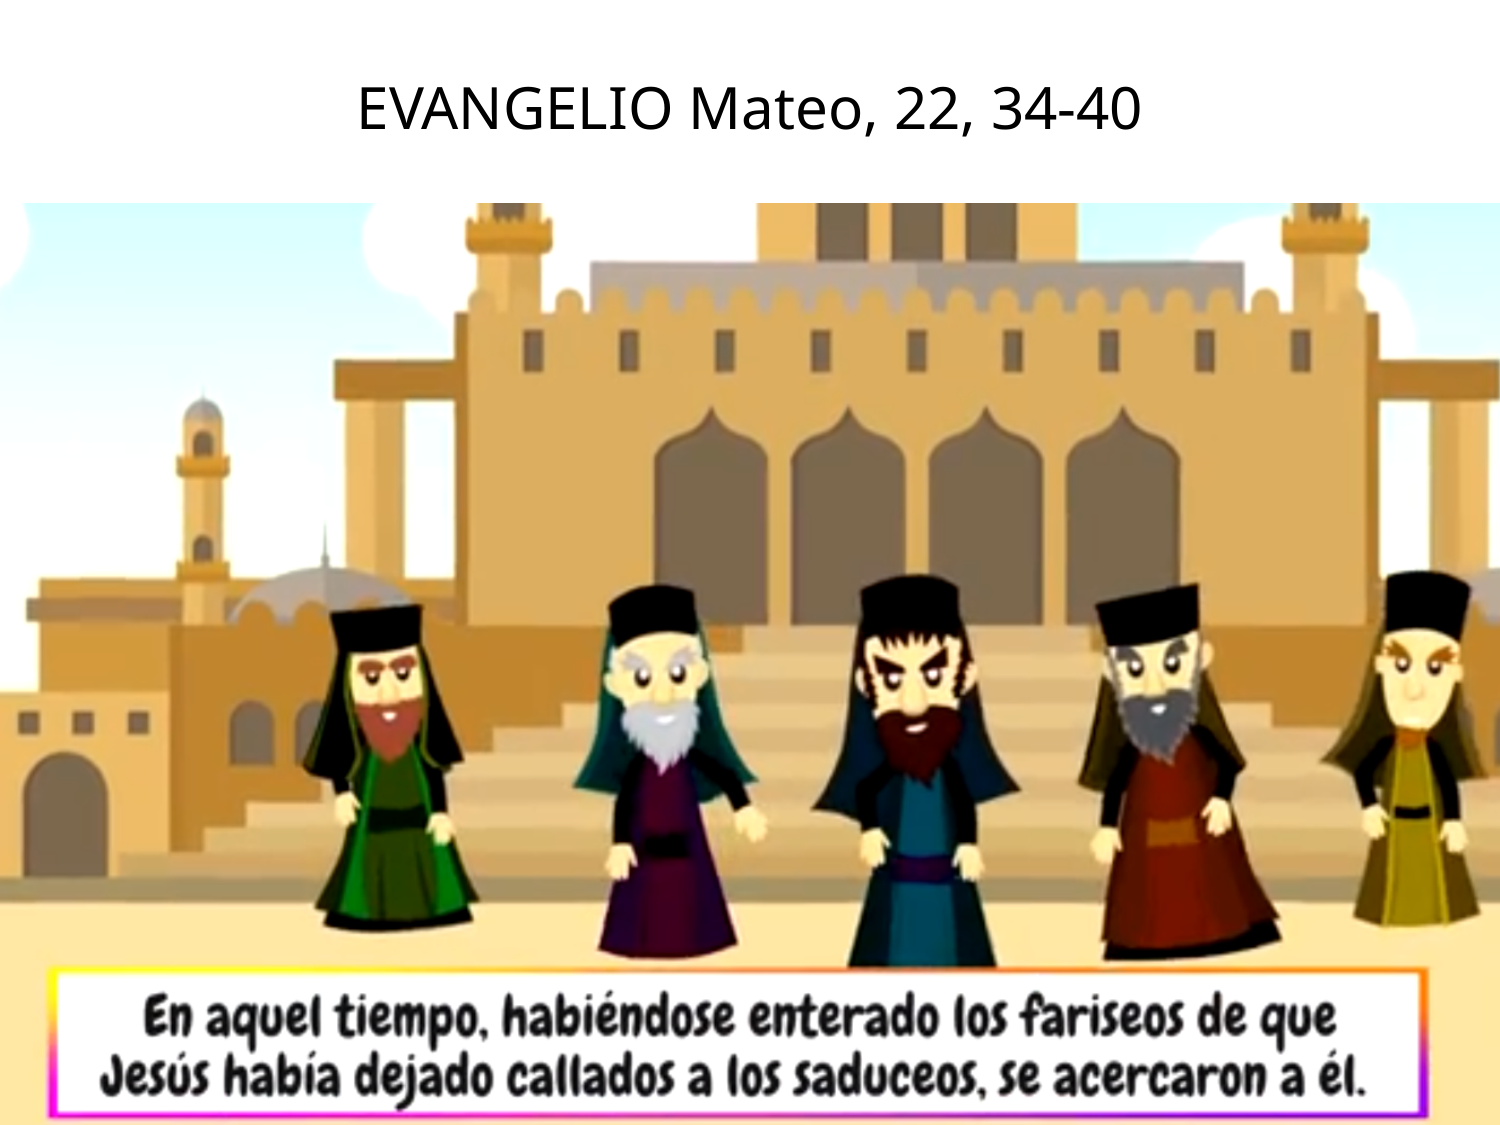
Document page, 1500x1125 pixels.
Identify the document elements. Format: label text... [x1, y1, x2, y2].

picture [0, 202, 1500, 1125]
text_box EVANGELIO Mateo, 22, 34-40 [0, 64, 1500, 149]
